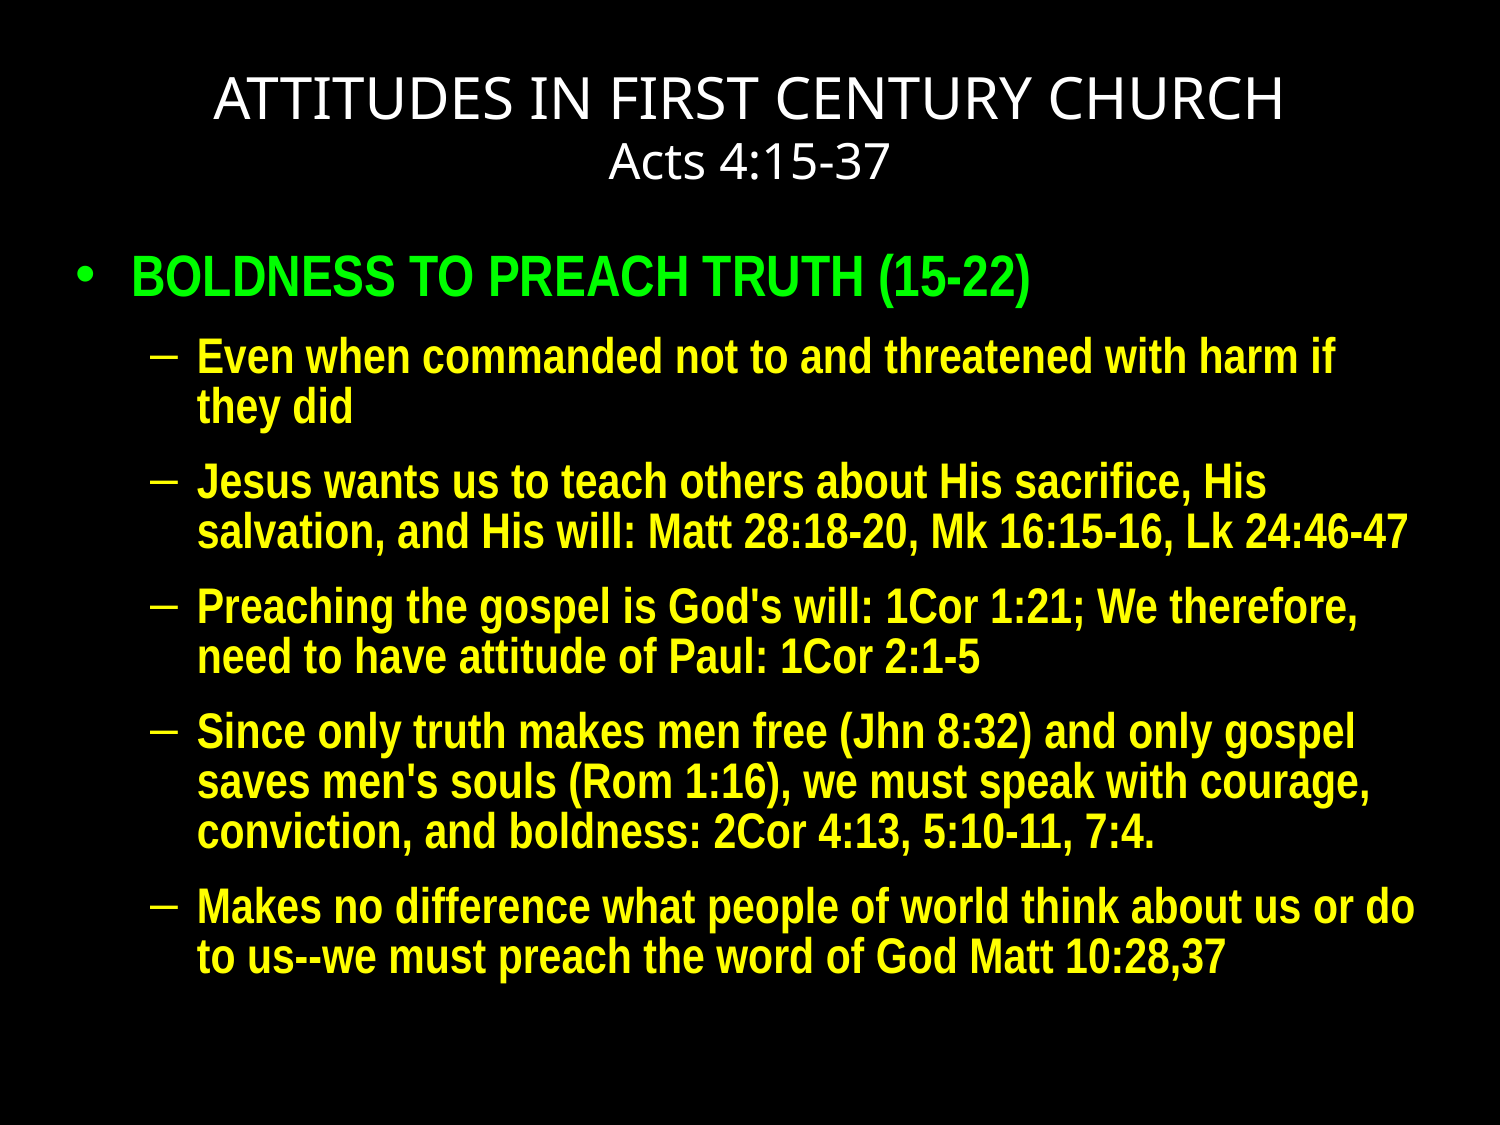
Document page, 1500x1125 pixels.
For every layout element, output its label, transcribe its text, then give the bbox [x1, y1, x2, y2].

title ATTITUDES IN FIRST CENTURY CHURCH Acts 4:15-37 [75, 62, 1425, 200]
list BOLDNESS TO PREACH TRUTH (15-22) Even when commanded not to and threatened with harm if they did Jesus wants us to teach others about His sacrifice, His salvation, and His will: Matt 28:18-20, Mk 16:15-16, Lk 24:46-47 Preaching the gospel is God's will: 1Cor 1:21; We therefore, need to have attitude of Paul: 1Cor 2:1-5 Since only truth makes men free (Jhn 8:32) and only gospel saves men's souls (Rom 1:16), we must speak with courage, conviction, and boldness: 2Cor 4:13, 5:10-11, 7:4. Makes no difference what people of world think about us or do to us--we must preach the word of God Matt 10:28,37 [75, 249, 1425, 993]
